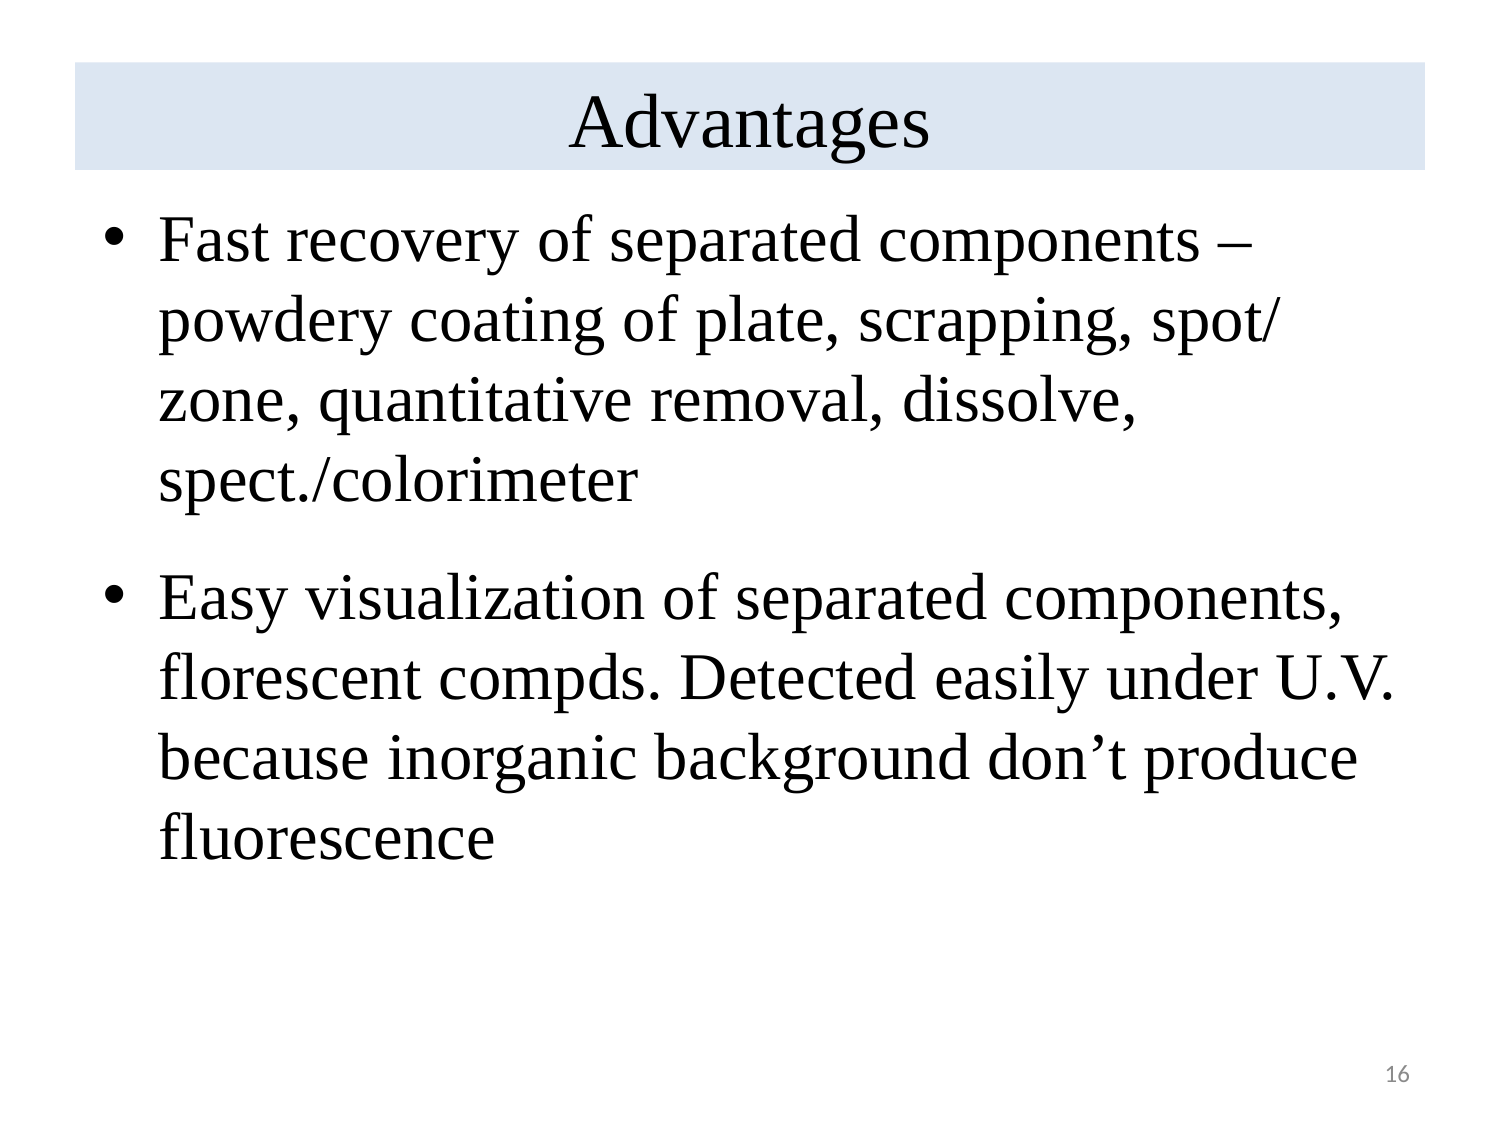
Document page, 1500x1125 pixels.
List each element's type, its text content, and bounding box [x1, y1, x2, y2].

title Advantages [75, 62, 1425, 170]
slide_number 16 [1074, 1042, 1425, 1103]
list Fast recovery of separated components – powdery coating of plate, scrapping, spot/ zone, quantitative removal, dissolve, spect./colorimeter Easy visualization of separated components, florescent compds. Detected easily under U.V. because inorganic background don’t produce fluorescence [87, 187, 1425, 1005]
